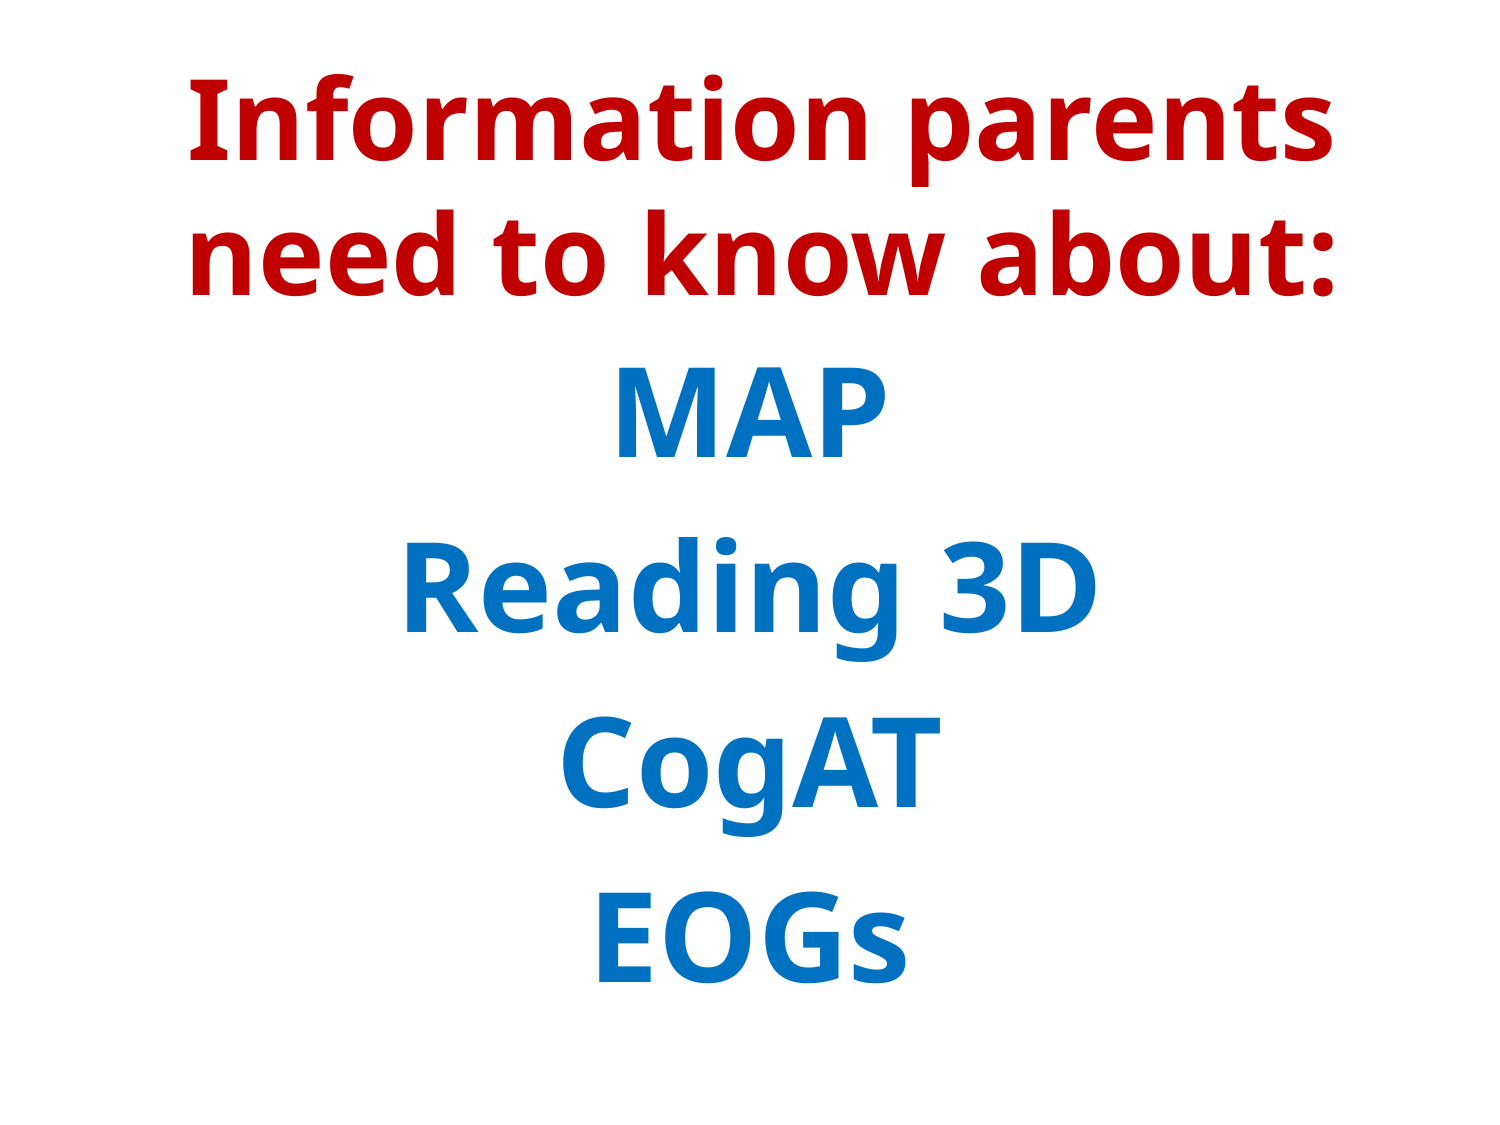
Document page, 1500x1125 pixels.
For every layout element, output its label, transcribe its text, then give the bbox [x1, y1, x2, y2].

subtitle MAP Reading 3D CogAT EOGs [225, 324, 1275, 1050]
title Information parents need to know about: [125, 62, 1400, 304]
